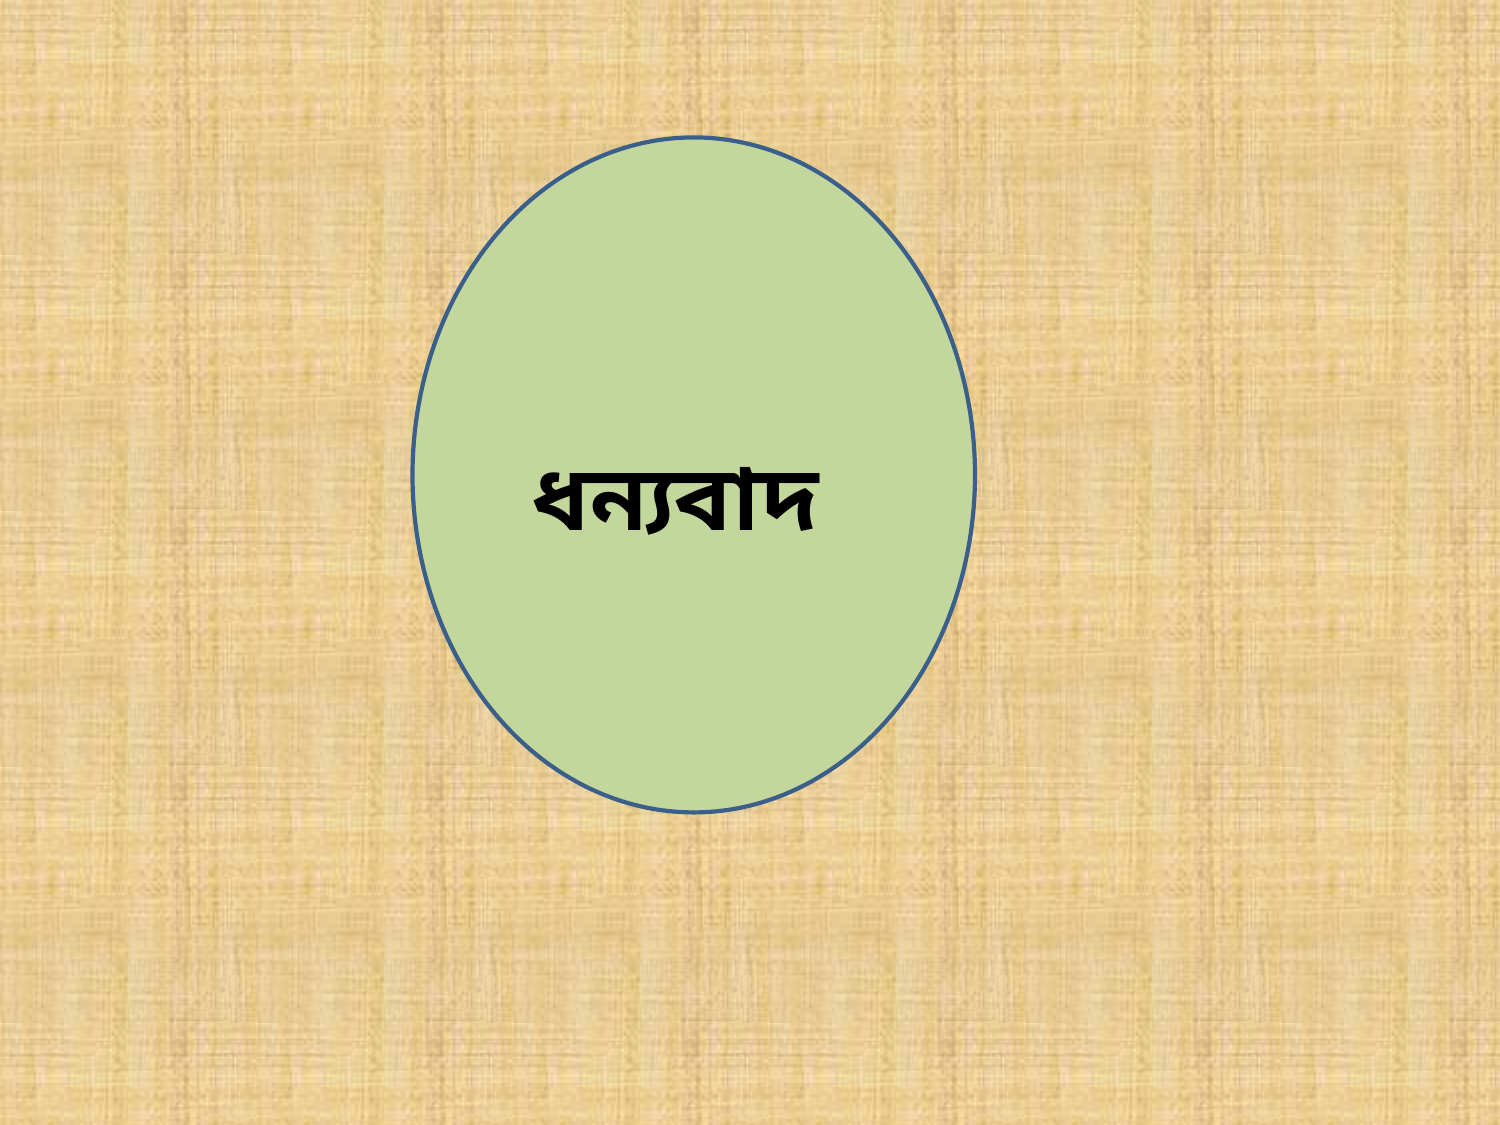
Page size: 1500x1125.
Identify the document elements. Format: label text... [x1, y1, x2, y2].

picture [0, 0, 1500, 1125]
text_box ধন্যবাদ [410, 135, 978, 815]
